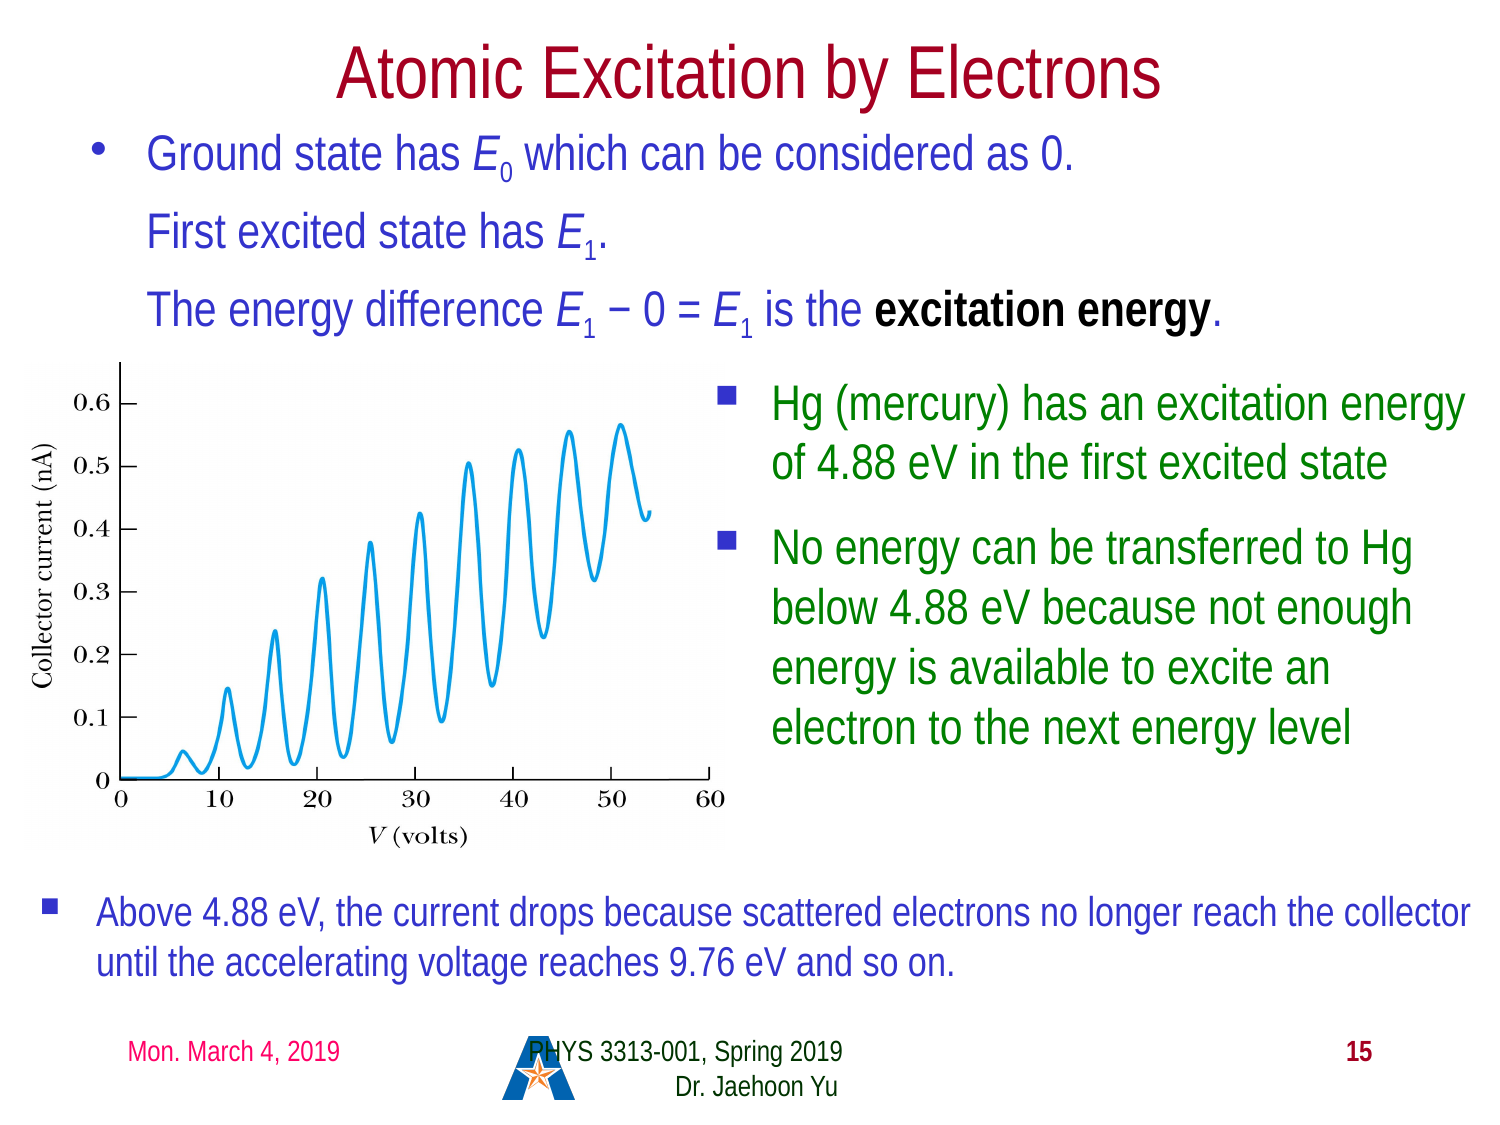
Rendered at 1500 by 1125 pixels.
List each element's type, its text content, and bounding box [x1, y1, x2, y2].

picture [24, 362, 726, 851]
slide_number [112, 1024, 426, 1101]
footer PHYS 3313-001, Spring 2019 Dr. Jaehoon Yu [512, 1024, 988, 1101]
title Atomic Excitation by Electrons [112, 0, 1388, 112]
slide_number 15 [1074, 1024, 1388, 1101]
list Ground state has E0 which can be considered as 0. First excited state has E1. The energy difference E1 − 0 = E1 is the excitation energy. [74, 112, 1426, 263]
text_box Above 4.88 eV, the current drops because scattered electrons no longer reach the collector until the accelerating voltage reaches 9.76 eV and so on. [24, 877, 1488, 993]
picture [502, 1036, 512, 1100]
text_box Hg (mercury) has an excitation energy of 4.88 eV in the first excited state No energy can be transferred to Hg below 4.88 eV because not enough energy is available to excite an electron to the next energy level [726, 362, 1488, 850]
